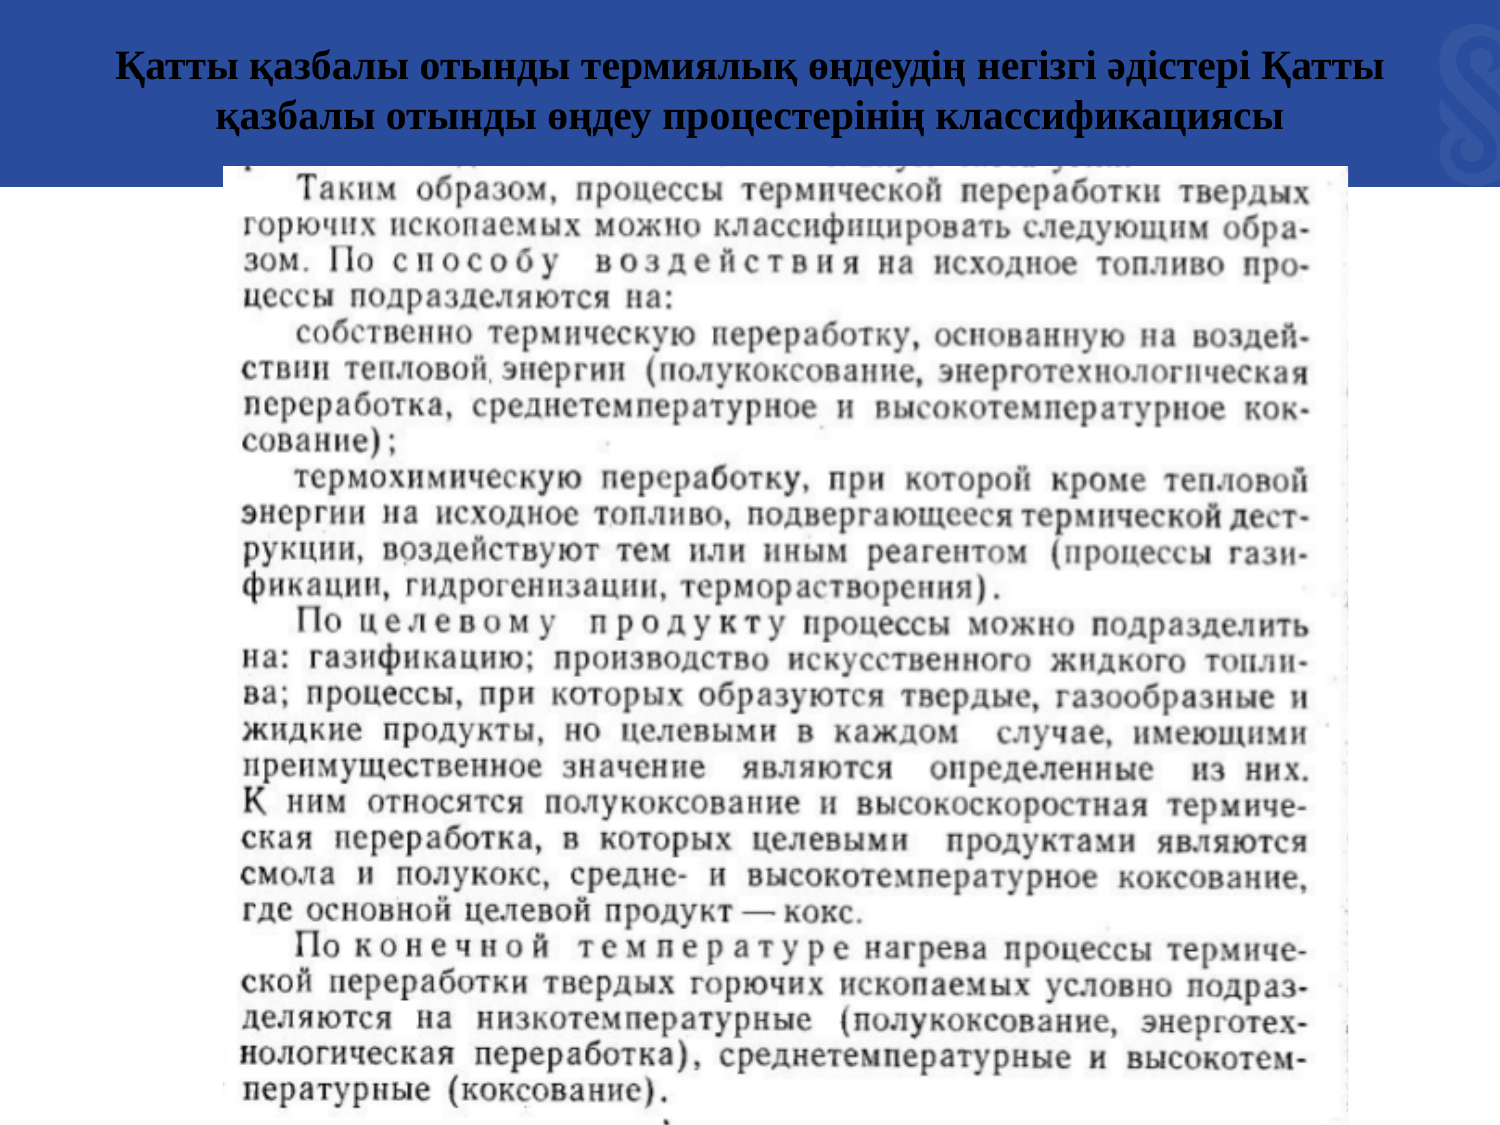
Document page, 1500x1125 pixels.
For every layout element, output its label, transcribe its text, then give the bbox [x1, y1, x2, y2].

text_box Қатты қазбалы отынды термиялық өңдеудің негізгі әдістері Қатты қазбалы отынды өңдеу процестерінің классификациясы [91, 30, 1409, 145]
picture [0, 0, 1500, 1125]
